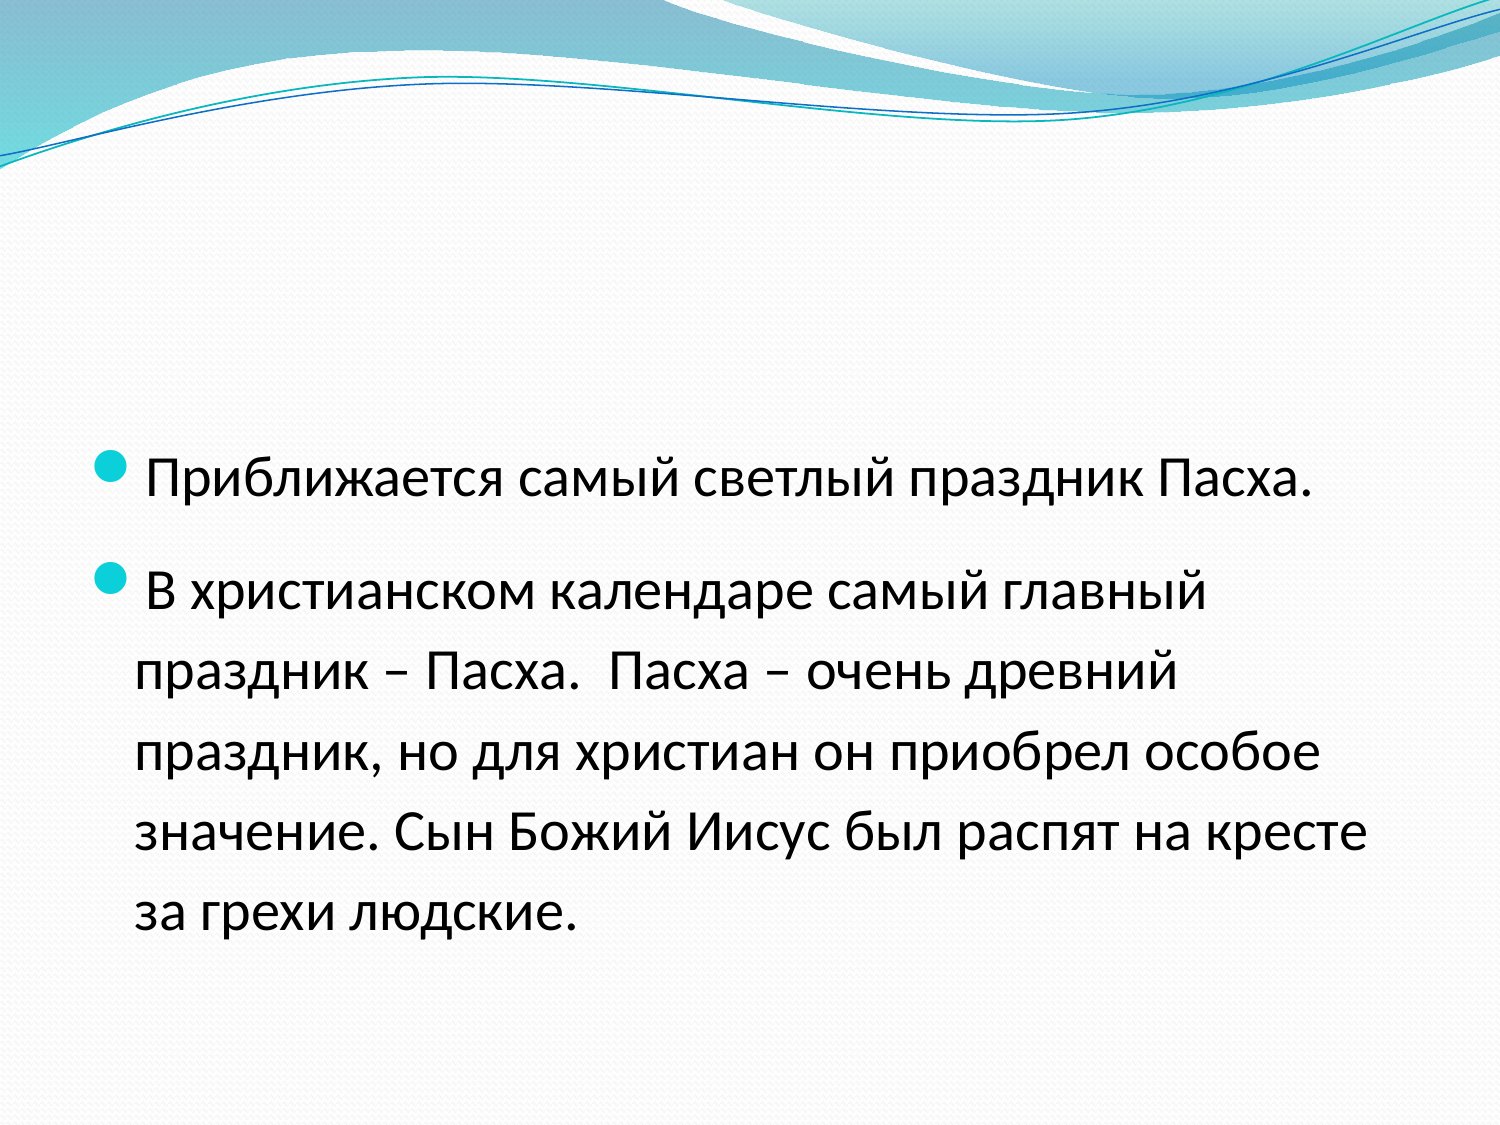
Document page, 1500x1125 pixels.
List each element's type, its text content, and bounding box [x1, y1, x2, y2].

list Приближается самый светлый праздник Пасха. В христианском календаре самый главный праздник – Пасха. Пасха – очень древний праздник, но для христиан он приобрел особое значение. Сын Божий Иисус был распят на кресте за грехи людские. [75, 317, 1425, 1038]
